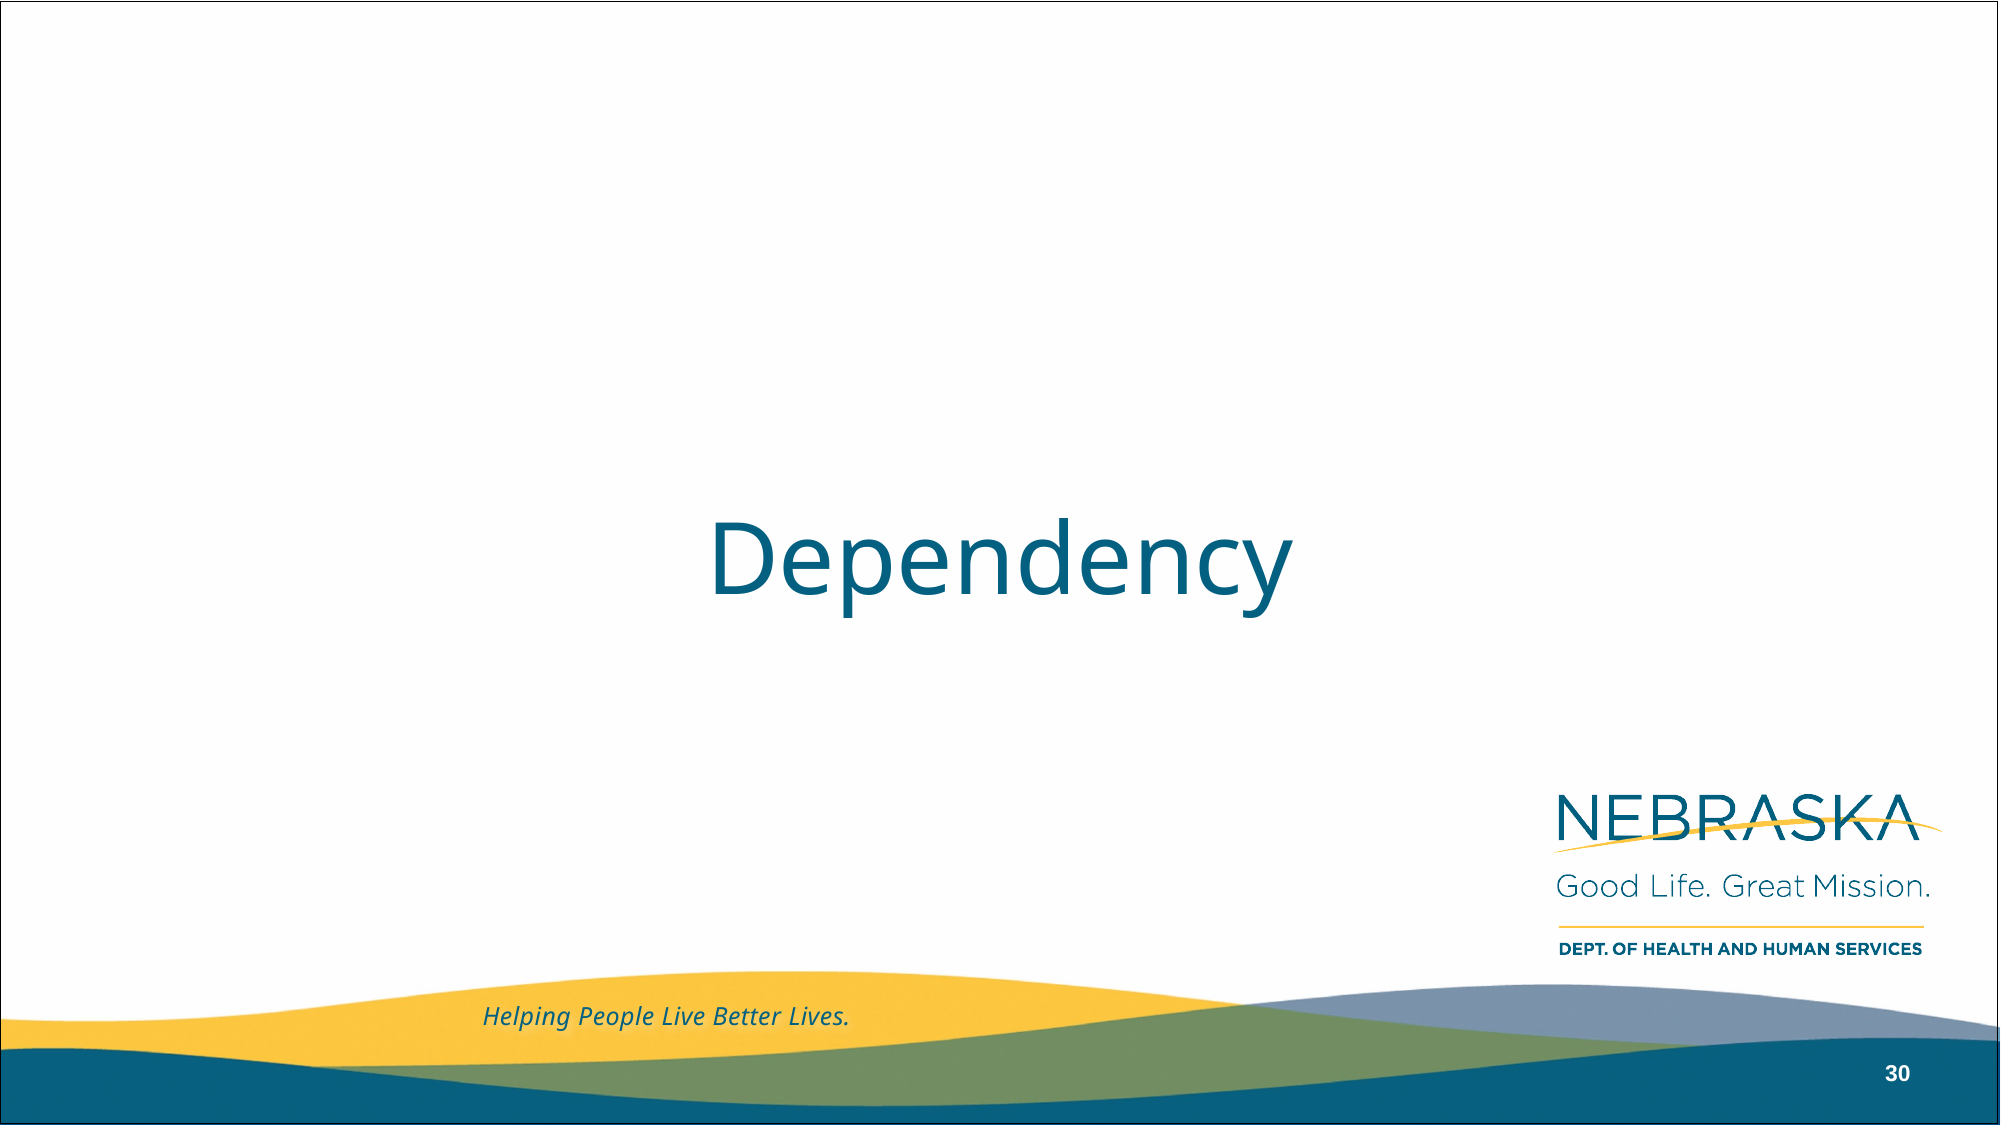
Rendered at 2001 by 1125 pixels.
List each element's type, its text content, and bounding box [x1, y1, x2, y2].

picture [0, 0, 2001, 1125]
title Dependency [68, 470, 1932, 655]
picture [1, 2, 1997, 1107]
